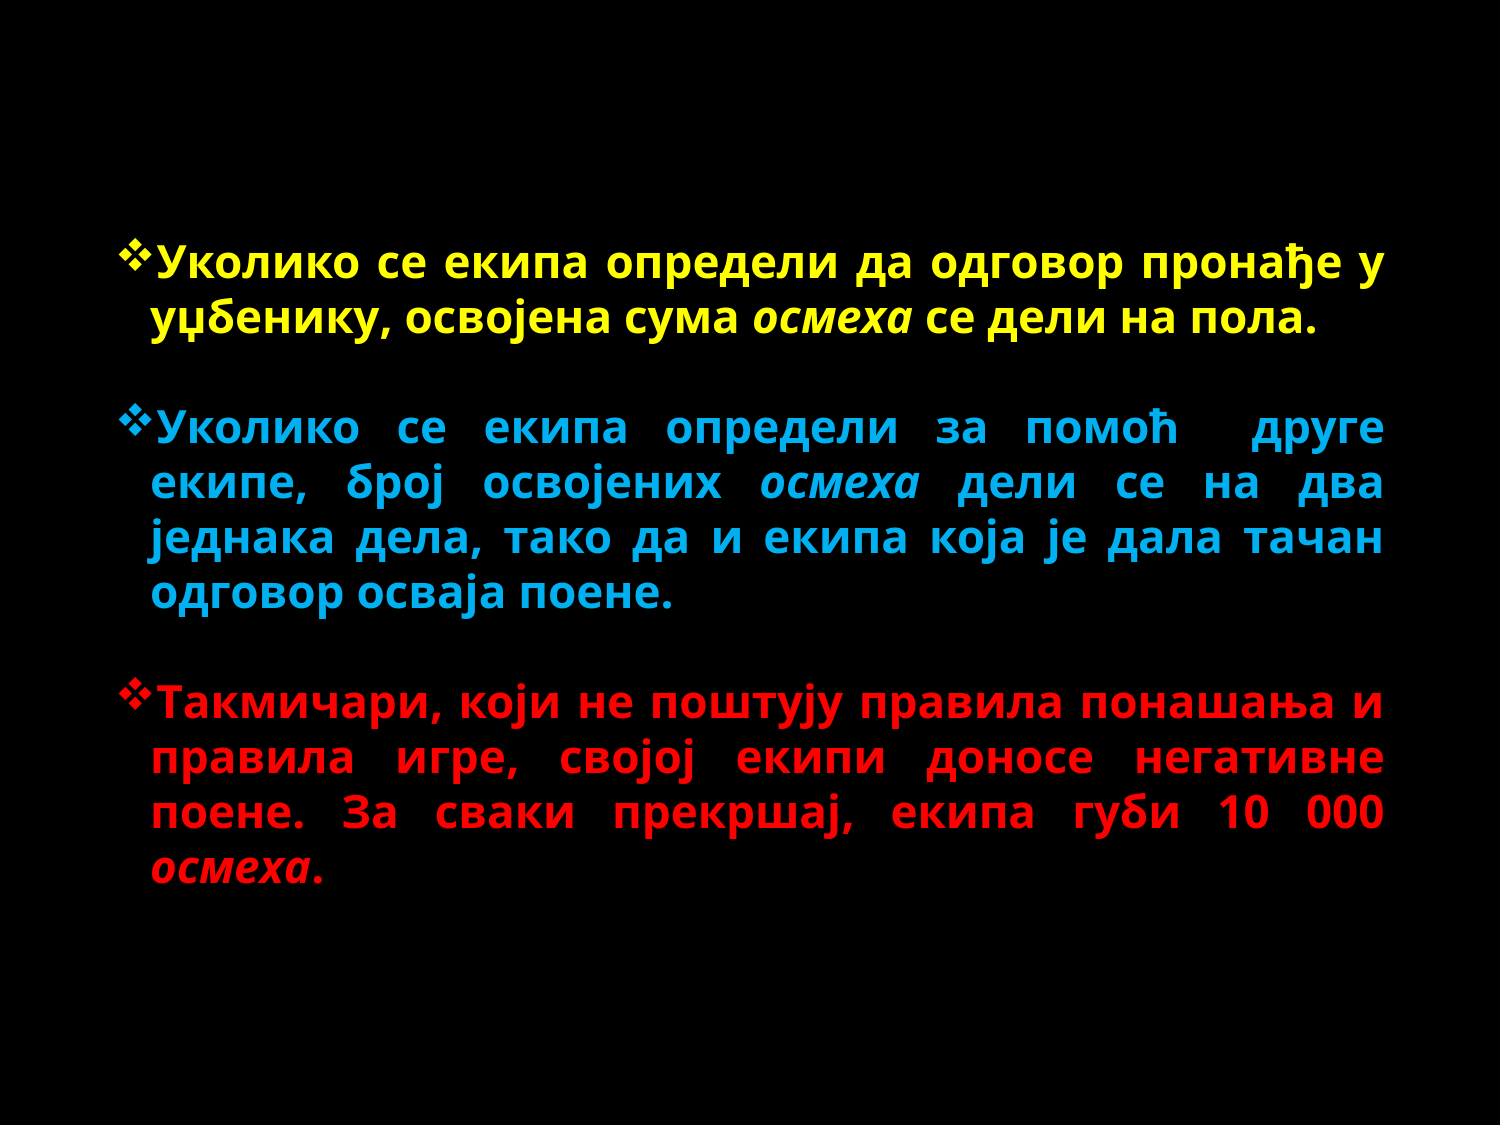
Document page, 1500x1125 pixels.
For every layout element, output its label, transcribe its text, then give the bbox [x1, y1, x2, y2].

text_box Уколико се екипа определи да одговор пронађе у уџбенику, освојена сума осмеха се дели на пола. Уколико се екипа определи за помоћ друге екипе, број освојених осмеха дели се на два једнака дела, тако да и екипа која је дала тачан одговор осваја поене. Такмичари, који не поштују правила понашања и правила игре, својој екипи доносе негативне поене. За сваки прекршај, екипа губи 10 000 осмеха. [99, 87, 1400, 1038]
